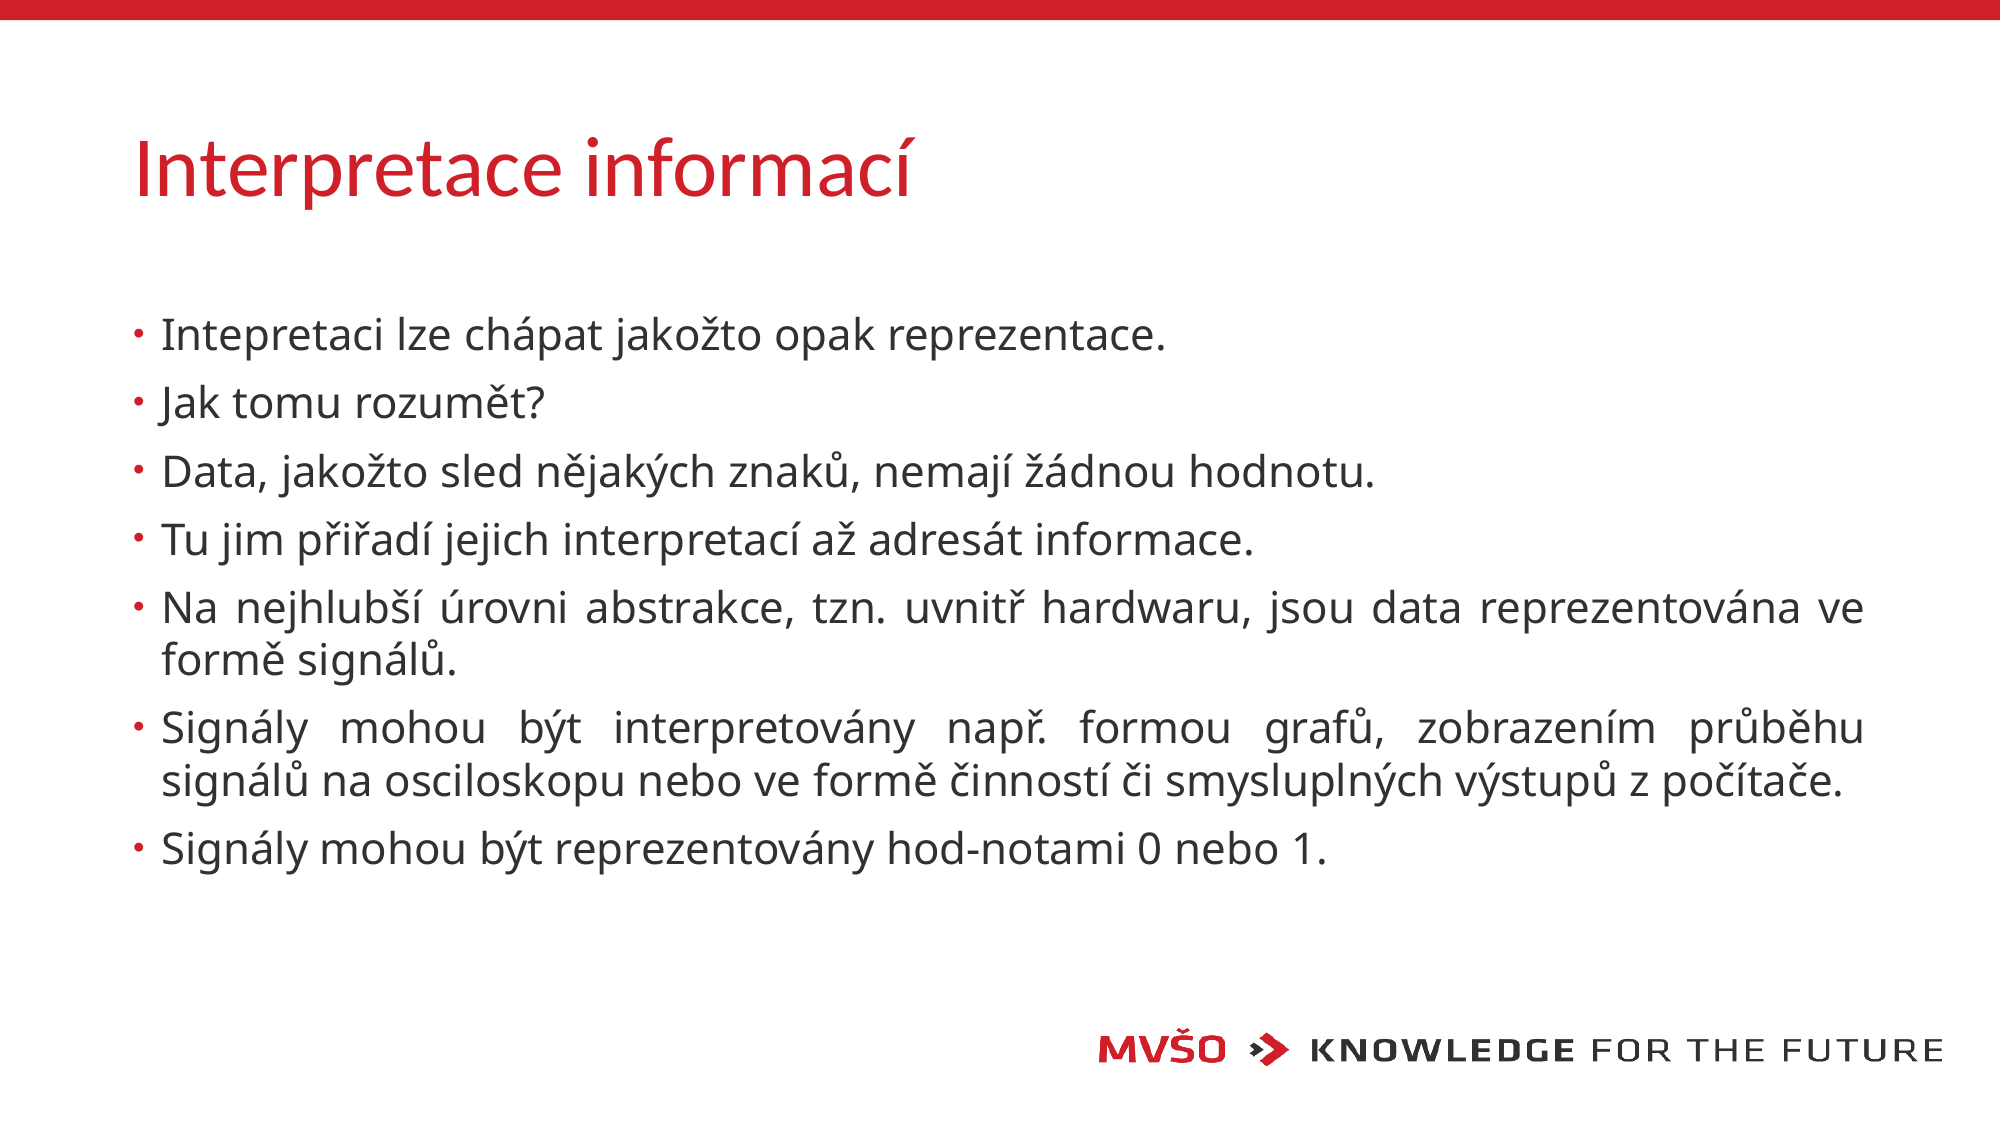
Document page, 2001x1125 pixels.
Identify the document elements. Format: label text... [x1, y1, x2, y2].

picture [1099, 1028, 1942, 1066]
title Interpretace informací [118, 59, 1882, 278]
list Intepretaci lze chápat jakožto opak reprezentace. Jak tomu rozumět? Data, jakožto sled nějakých znaků, nemají žádnou hodnotu. Tu jim přiřadí jejich interpretací až adresát informace. Na nejhlubší úrovni abstrakce, tzn. uvnitř hardwaru, jsou data reprezentována ve formě signálů. Signály mohou být interpretovány např. formou grafů, zobrazením průběhu signálů na osciloskopu nebo ve formě činností či smysluplných výstupů z počítače. Signály mohou být reprezentovány hod-notami 0 nebo 1. [118, 299, 1882, 969]
